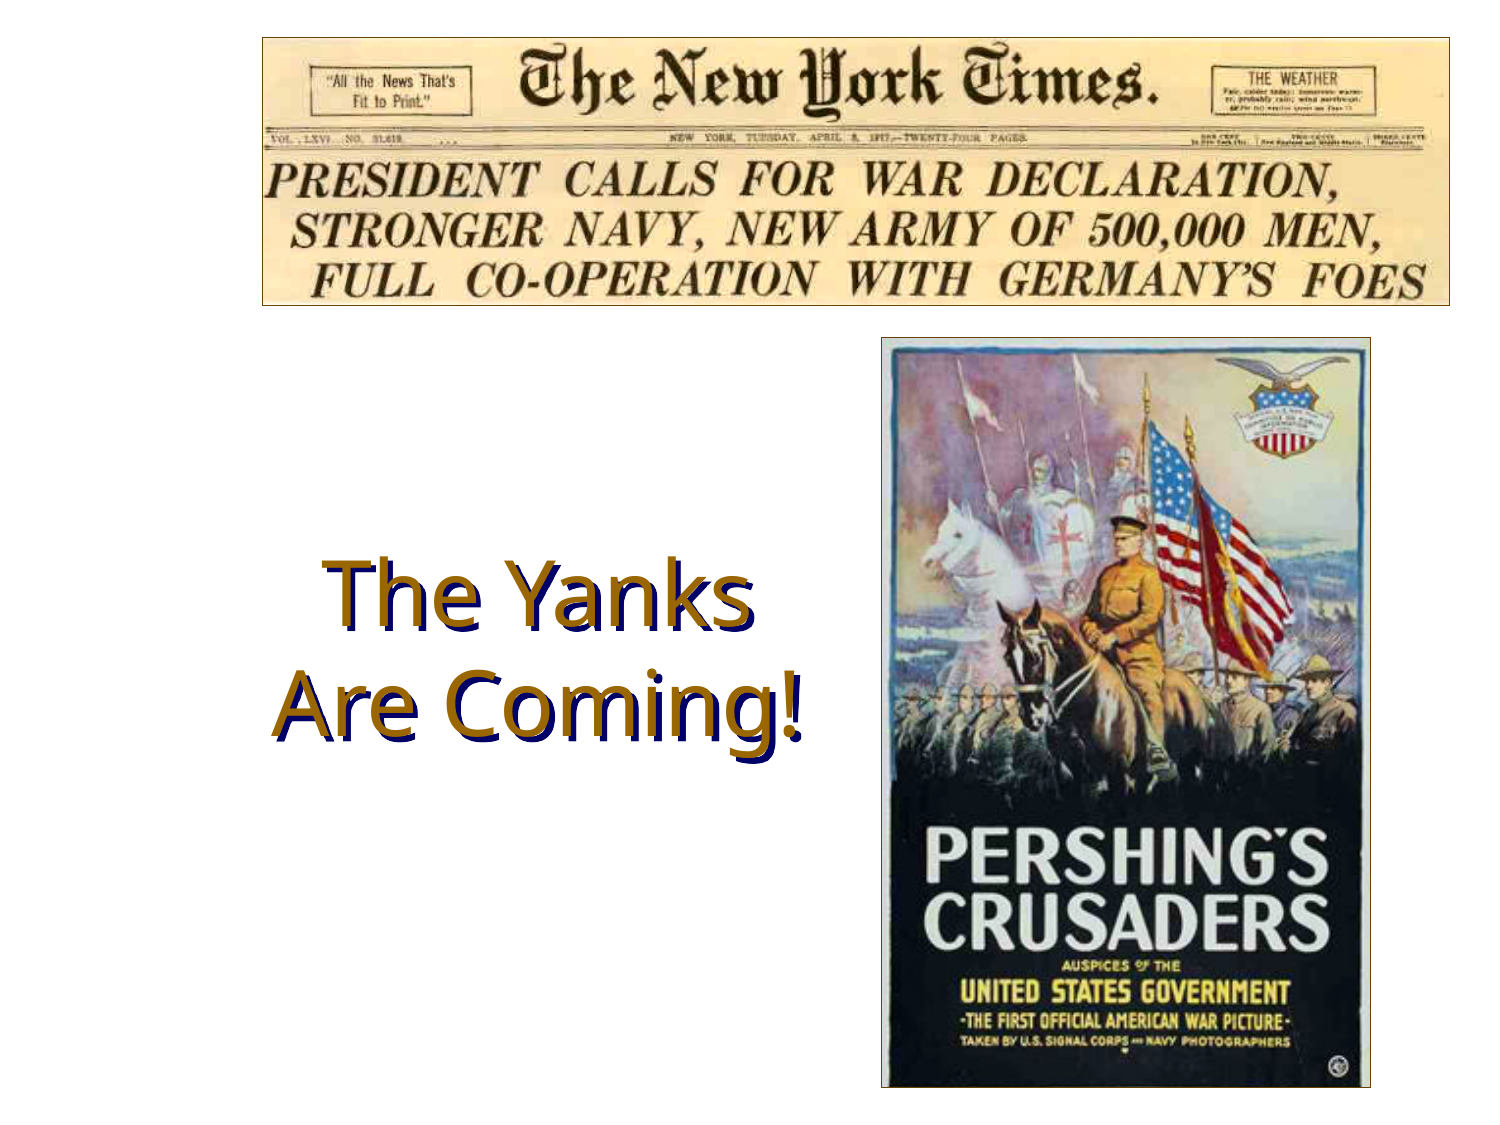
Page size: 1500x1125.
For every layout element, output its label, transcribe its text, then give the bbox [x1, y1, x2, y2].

text_box The Yanks Are Coming! [237, 527, 838, 763]
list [881, 337, 1371, 1088]
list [262, 37, 1451, 306]
